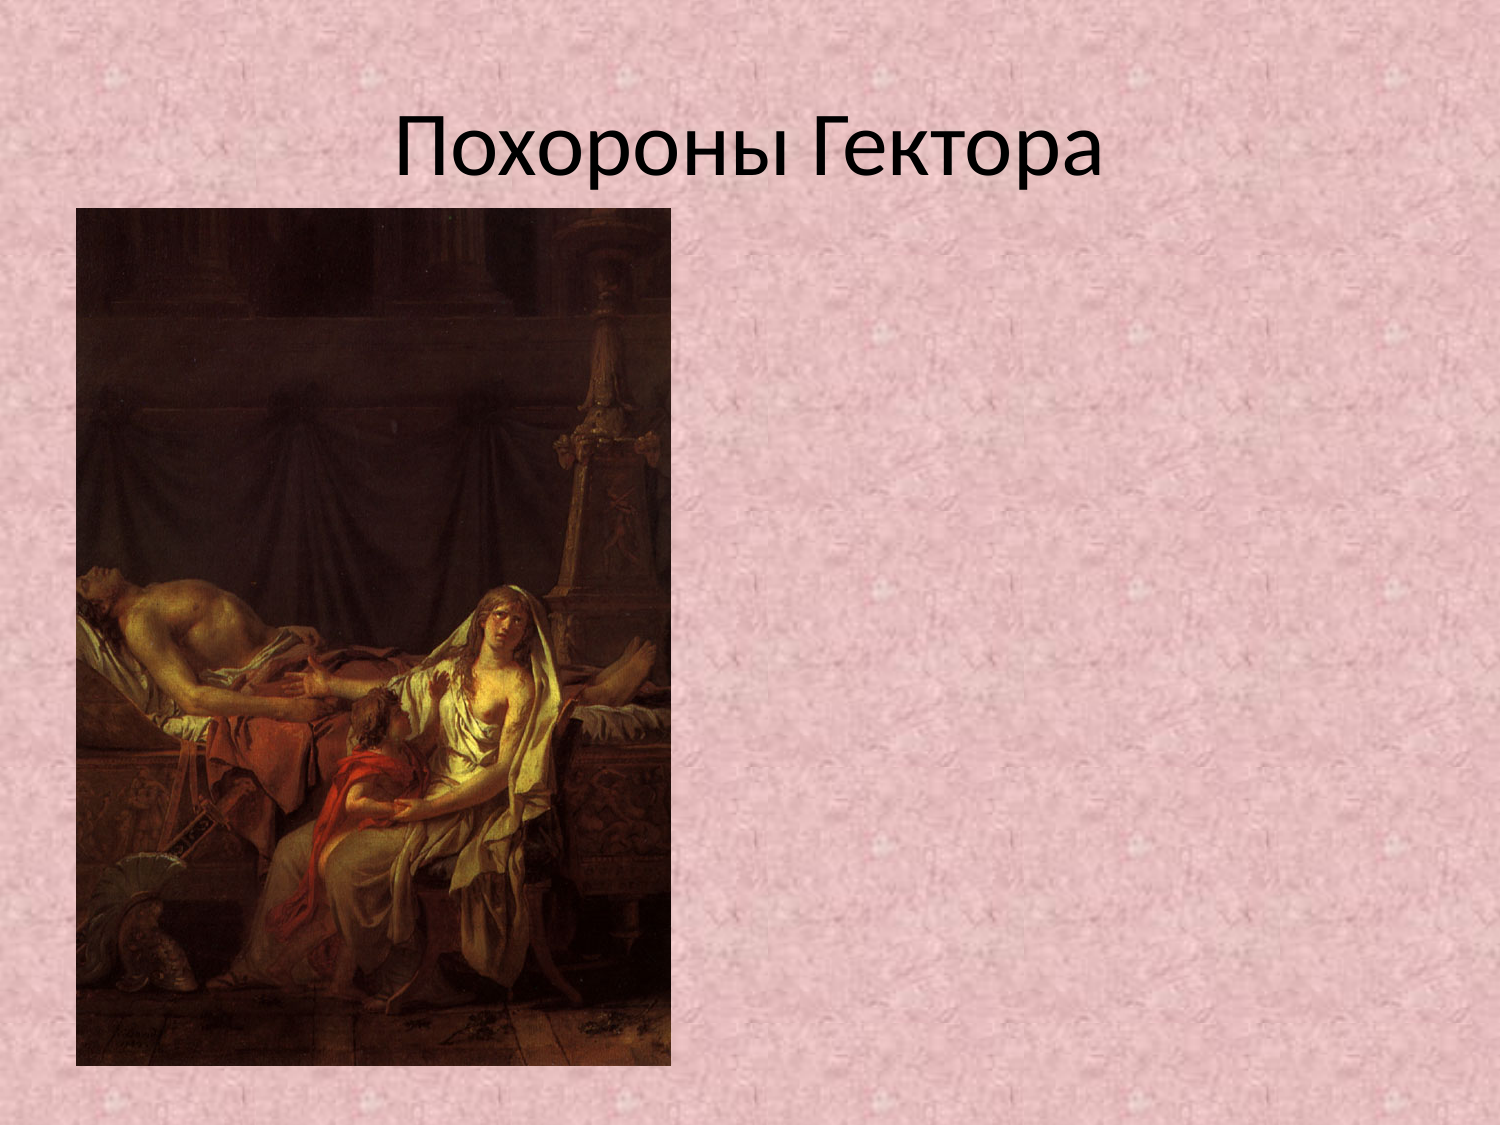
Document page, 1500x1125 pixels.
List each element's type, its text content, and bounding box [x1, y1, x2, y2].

picture [0, 0, 1500, 1125]
title Похороны Гектора [75, 45, 1425, 233]
